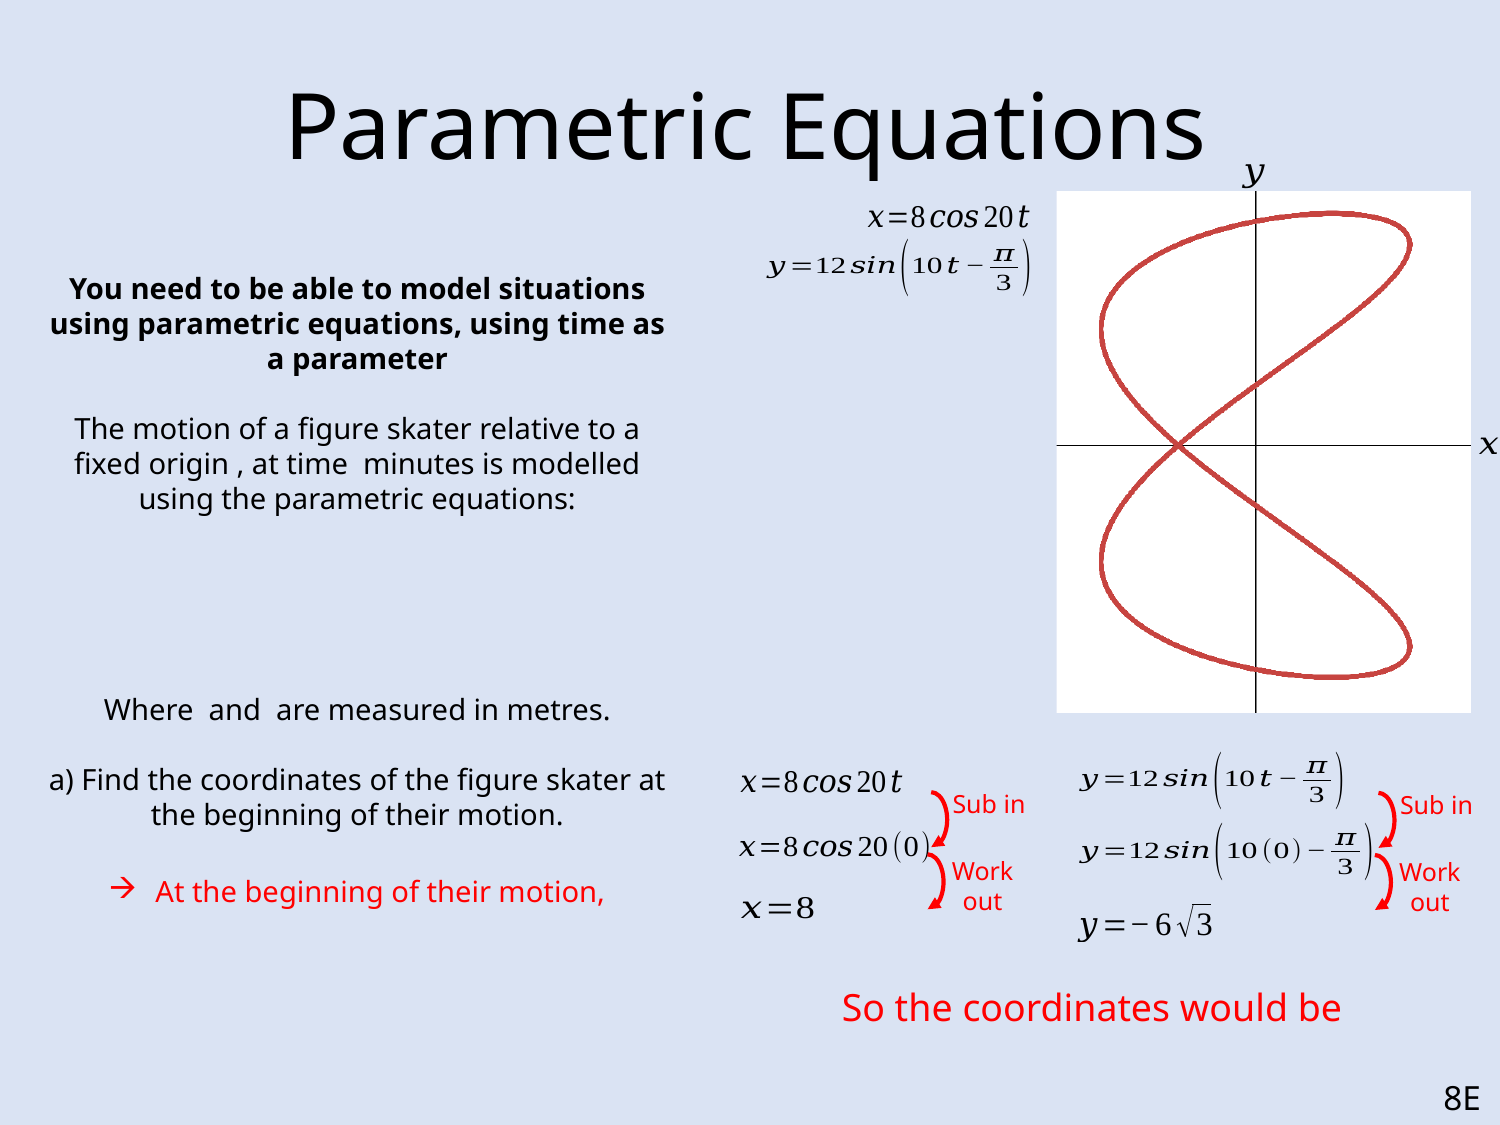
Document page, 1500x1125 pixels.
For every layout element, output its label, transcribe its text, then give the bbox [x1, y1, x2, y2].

text_box Work out [1382, 848, 1478, 924]
text_box 8E [1428, 1069, 1500, 1125]
picture [1056, 191, 1471, 713]
text_box [1374, 854, 1382, 910]
text_box [931, 791, 948, 848]
text_box [1378, 792, 1396, 848]
text_box [927, 853, 935, 910]
text_box Work out [935, 848, 1030, 923]
title Parametric Equations [98, 21, 1393, 239]
